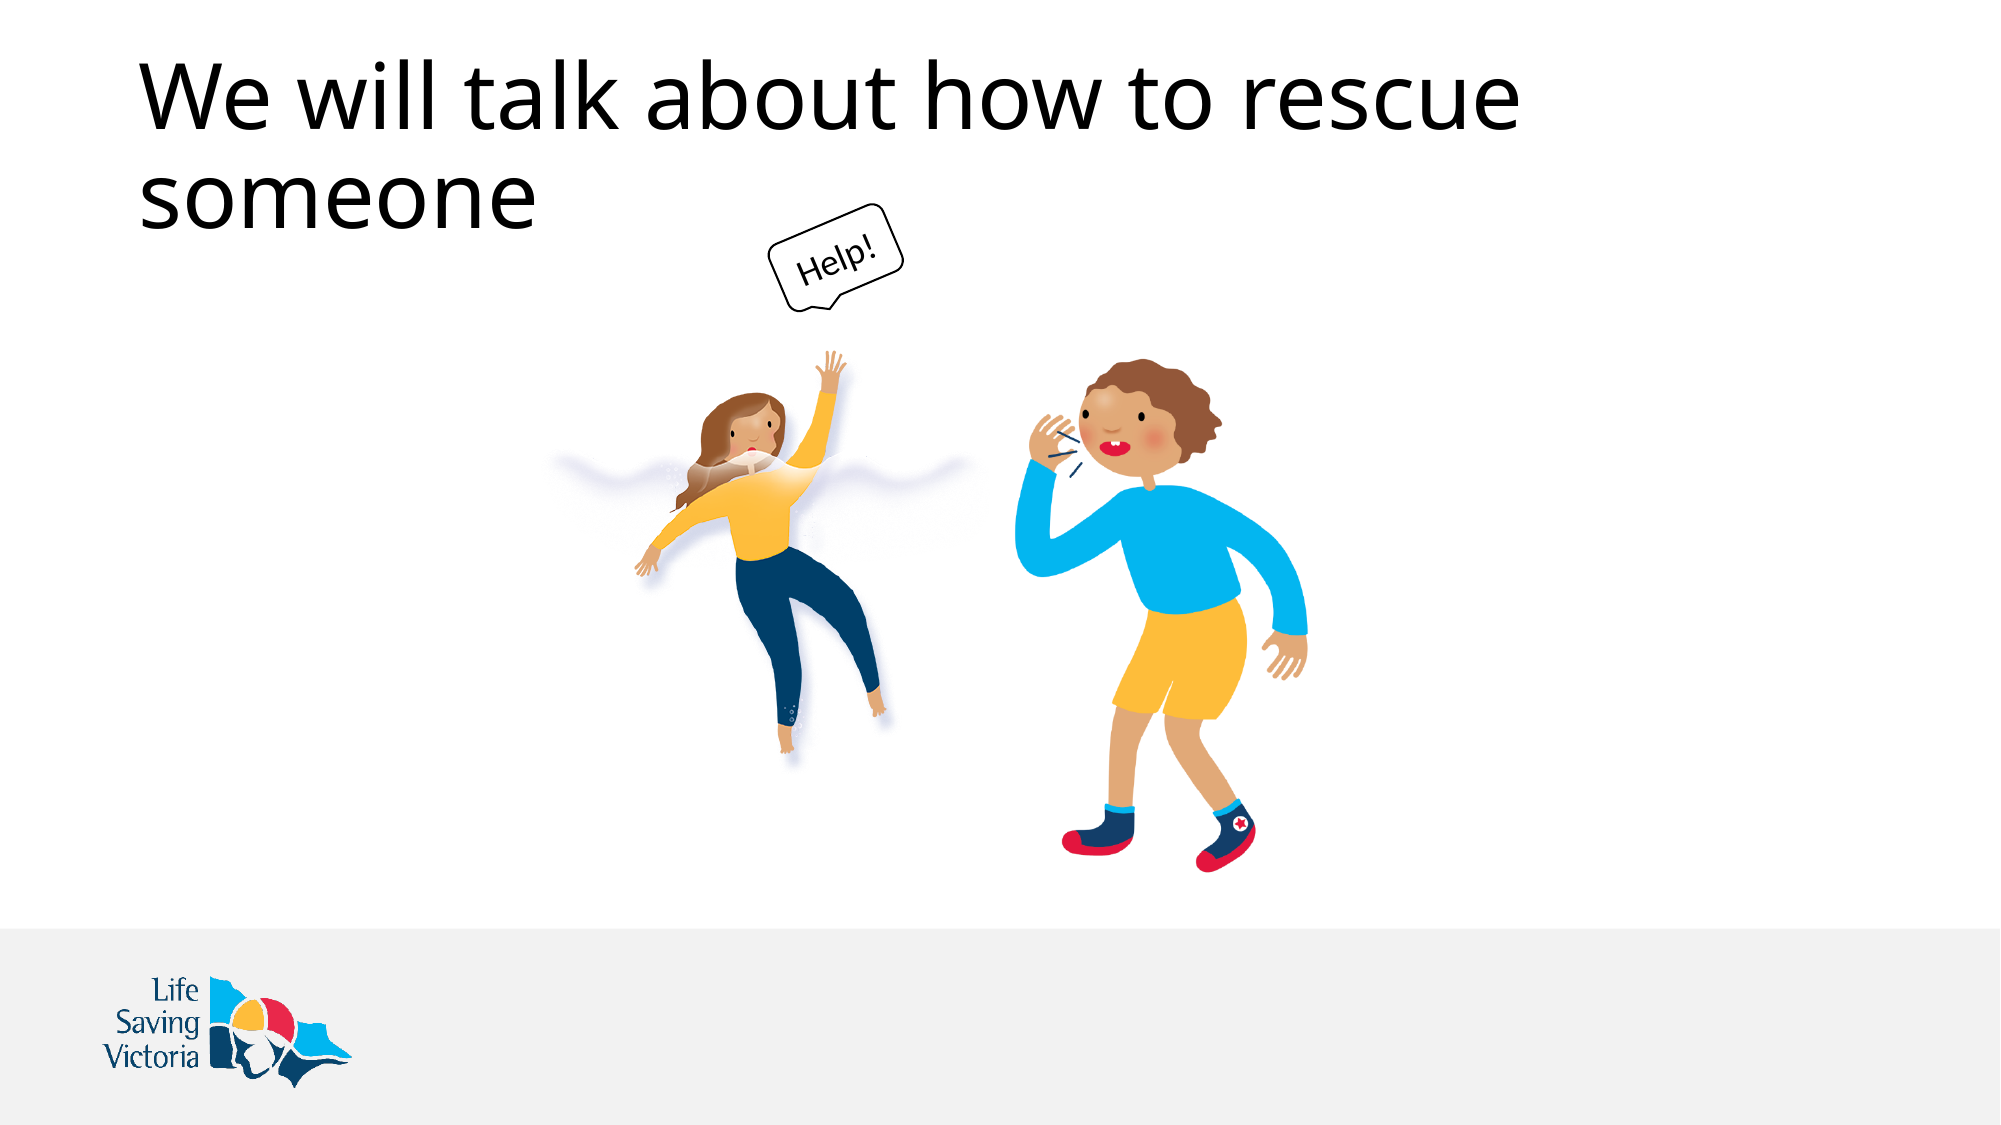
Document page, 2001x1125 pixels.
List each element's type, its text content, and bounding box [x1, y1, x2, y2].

text_box Help! [767, 203, 904, 313]
picture [539, 330, 1363, 894]
picture [102, 976, 352, 1088]
title We will talk about how to rescue someone [123, 40, 1901, 258]
